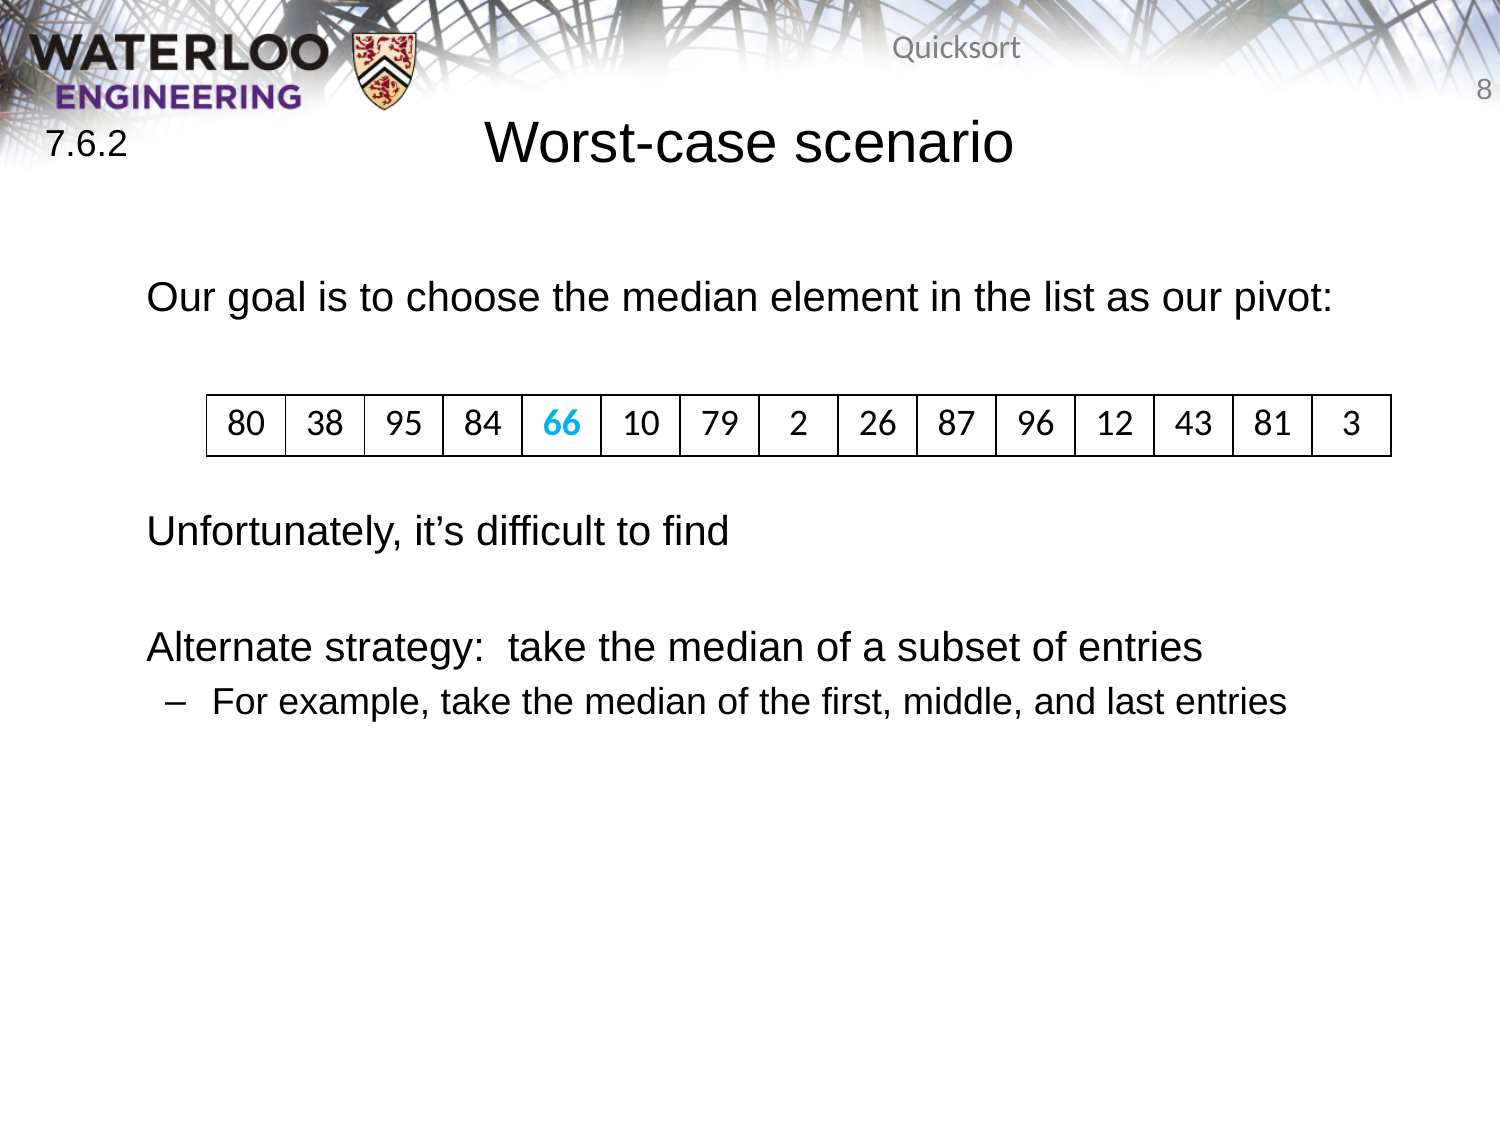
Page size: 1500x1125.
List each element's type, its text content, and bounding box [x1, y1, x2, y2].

table_header 95 [365, 396, 442, 455]
table_header 96 [997, 396, 1074, 455]
table_header 81 [1234, 396, 1311, 455]
table_header 12 [1076, 396, 1153, 455]
text_box 7.6.2 [30, 111, 143, 172]
table_header 10 [602, 396, 679, 455]
table_header 84 [444, 396, 521, 455]
list Our goal is to choose the median element in the list as our pivot: Unfortunately, it’s difficult to find Alternate strategy: take the median of a subset of entries For example, take the median of the first, middle, and last entries [74, 262, 1426, 1006]
table_header 66 [523, 396, 600, 455]
table_header 43 [1155, 396, 1232, 455]
picture [0, 0, 1500, 1125]
table_header 38 [286, 396, 364, 455]
table_header 3 [1313, 396, 1390, 455]
table_header 2 [760, 396, 837, 455]
table_header 80 [207, 396, 285, 455]
table_header 79 [681, 396, 758, 455]
table_header 26 [839, 396, 916, 455]
table_header 87 [918, 396, 995, 455]
title Worst-case scenario [74, 44, 1426, 233]
